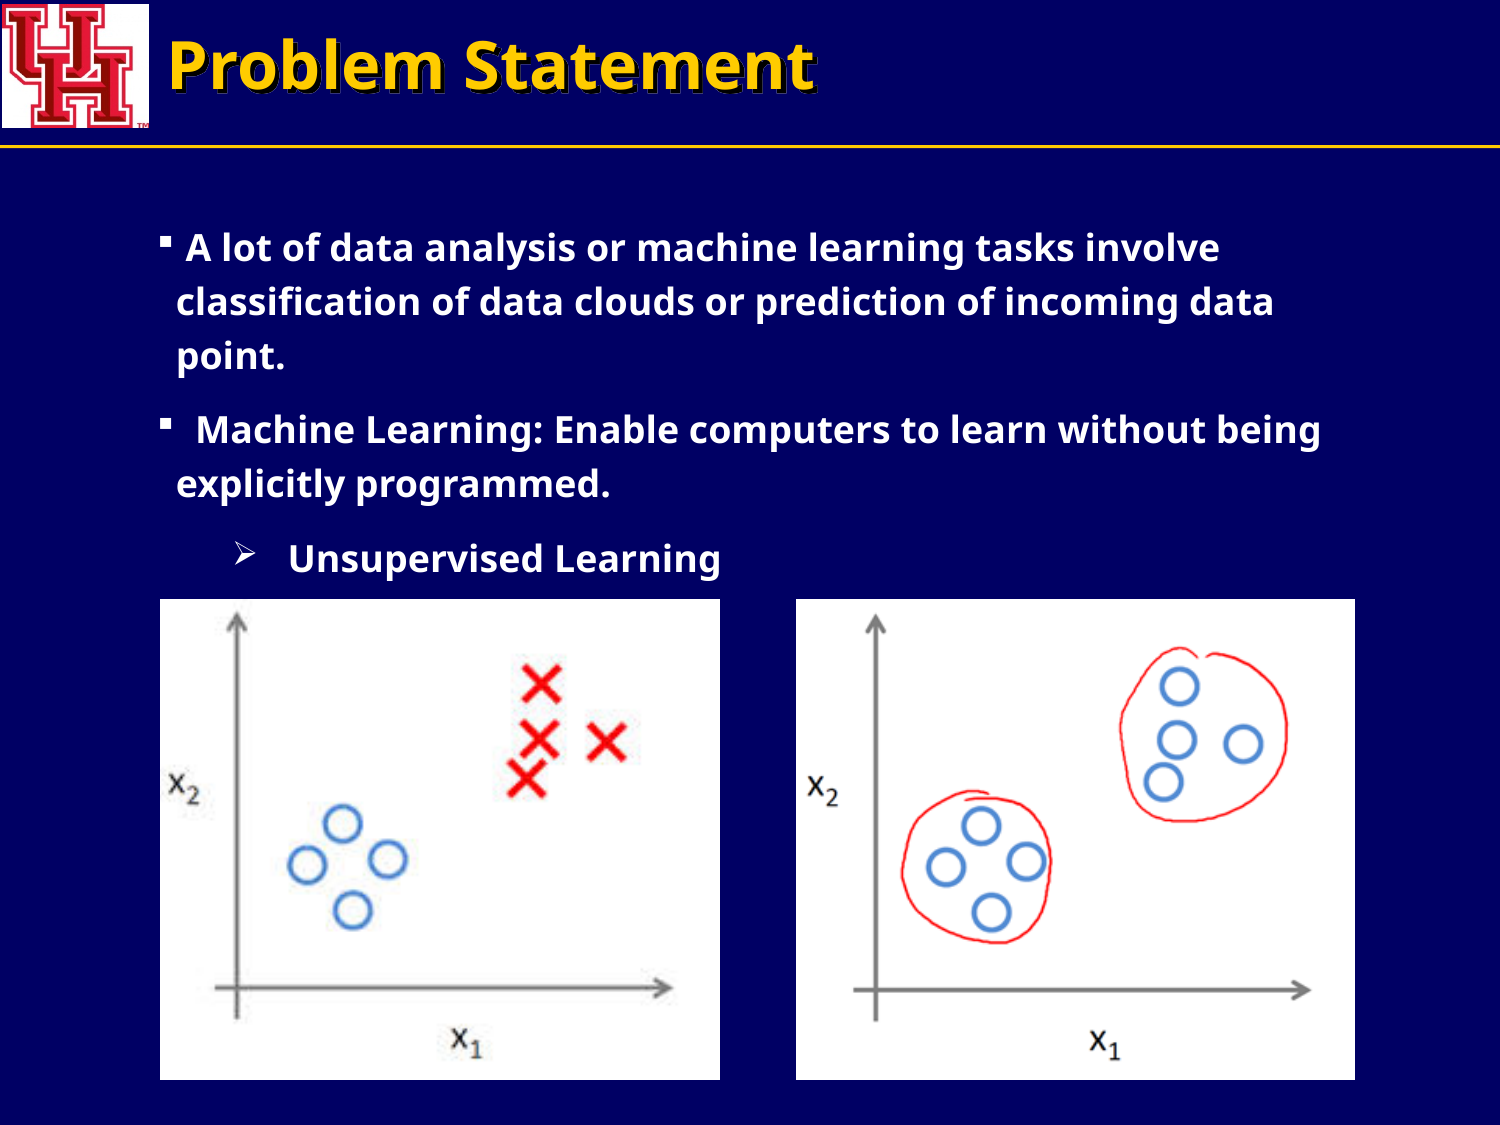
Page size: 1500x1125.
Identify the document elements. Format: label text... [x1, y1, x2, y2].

picture [2, 4, 149, 128]
text_box A lot of data analysis or machine learning tasks involve classification of data clouds or prediction of incoming data point. Machine Learning: Enable computers to learn without being explicitly programmed. Unsupervised Learning Supervised Learning [142, 207, 1411, 738]
picture [796, 599, 1355, 1081]
title Problem Statement [151, 5, 1344, 133]
picture [160, 599, 720, 1081]
